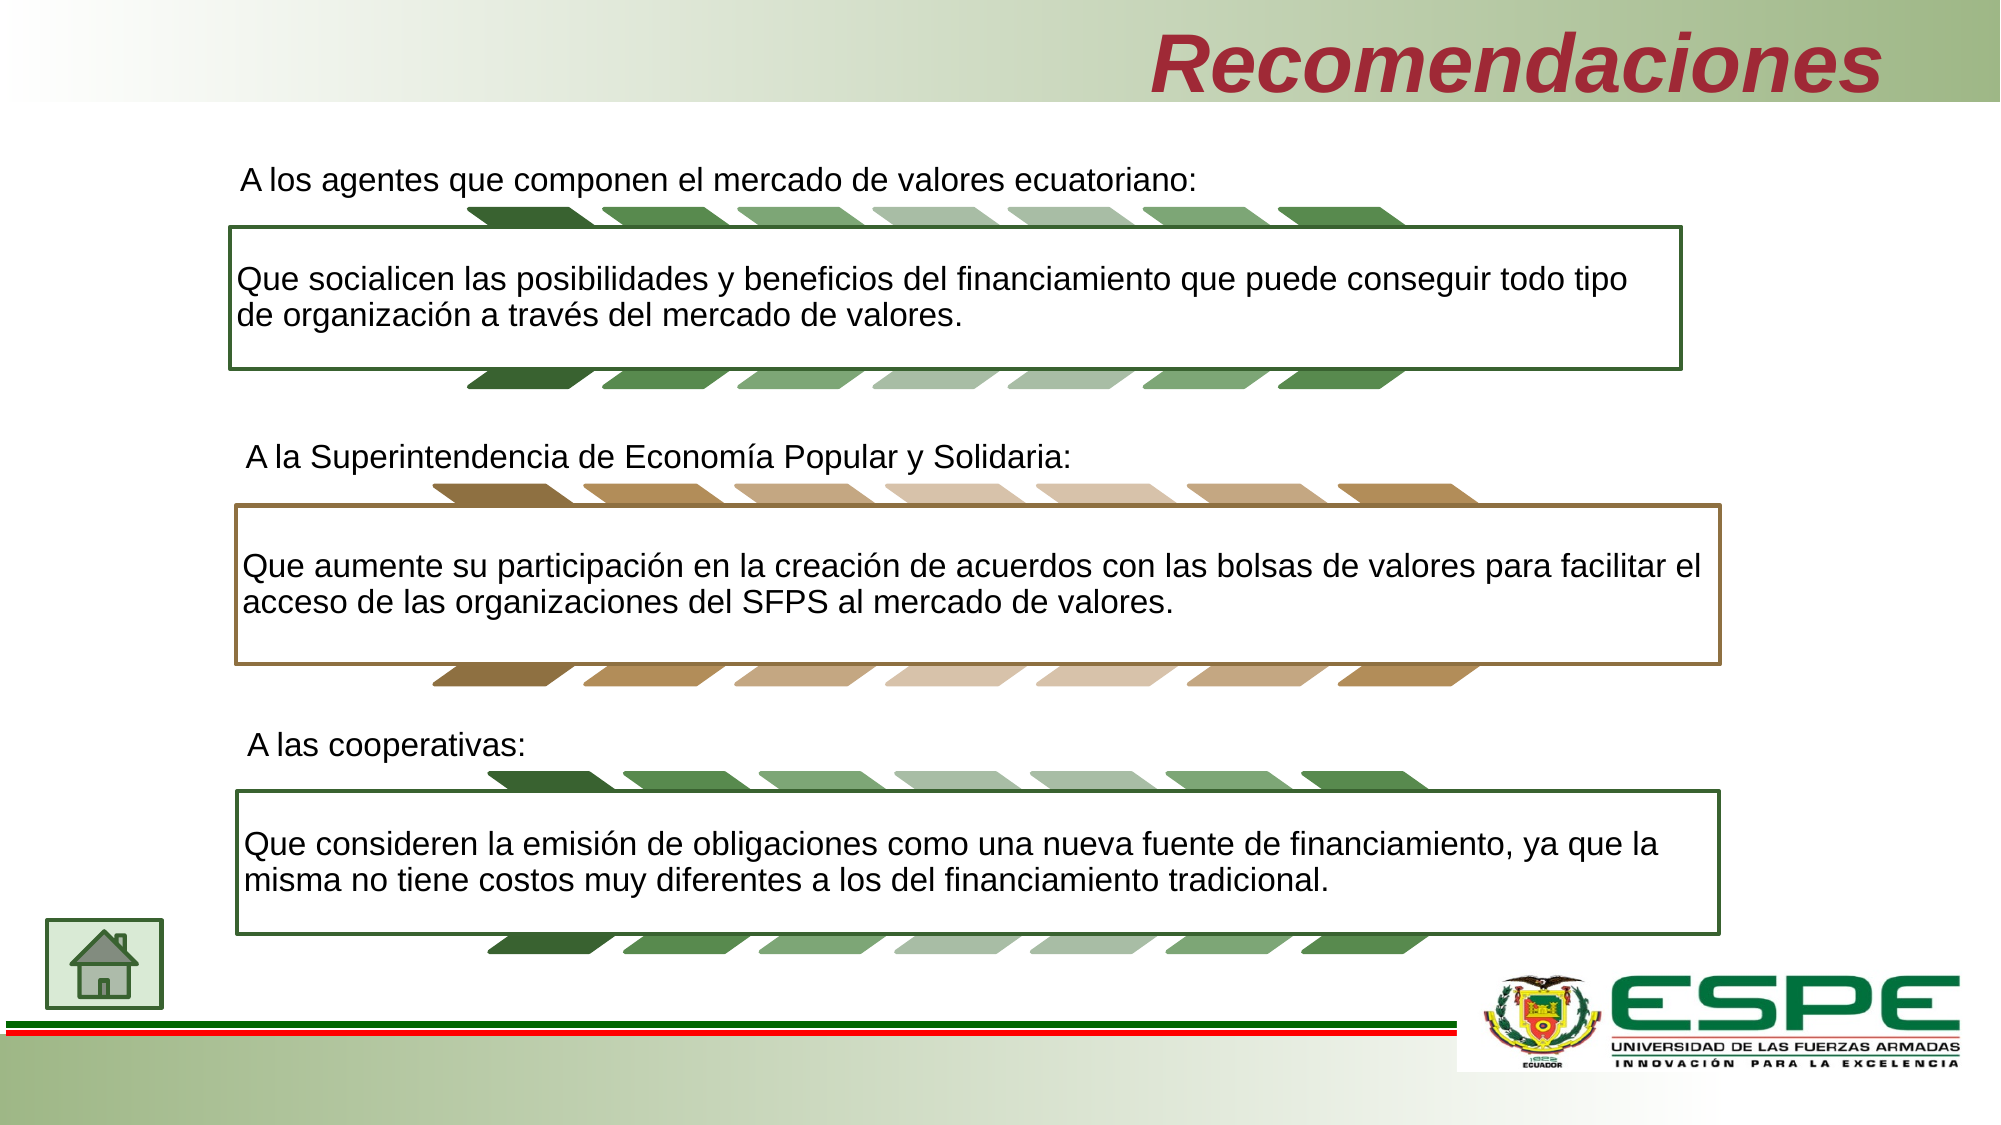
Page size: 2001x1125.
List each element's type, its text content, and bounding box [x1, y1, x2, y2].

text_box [121, 680, 1835, 952]
picture [1456, 968, 1994, 1072]
text_box [45, 918, 164, 1010]
title Recomendaciones [99, 1, 1900, 189]
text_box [178, 387, 1778, 678]
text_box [103, 116, 1808, 388]
